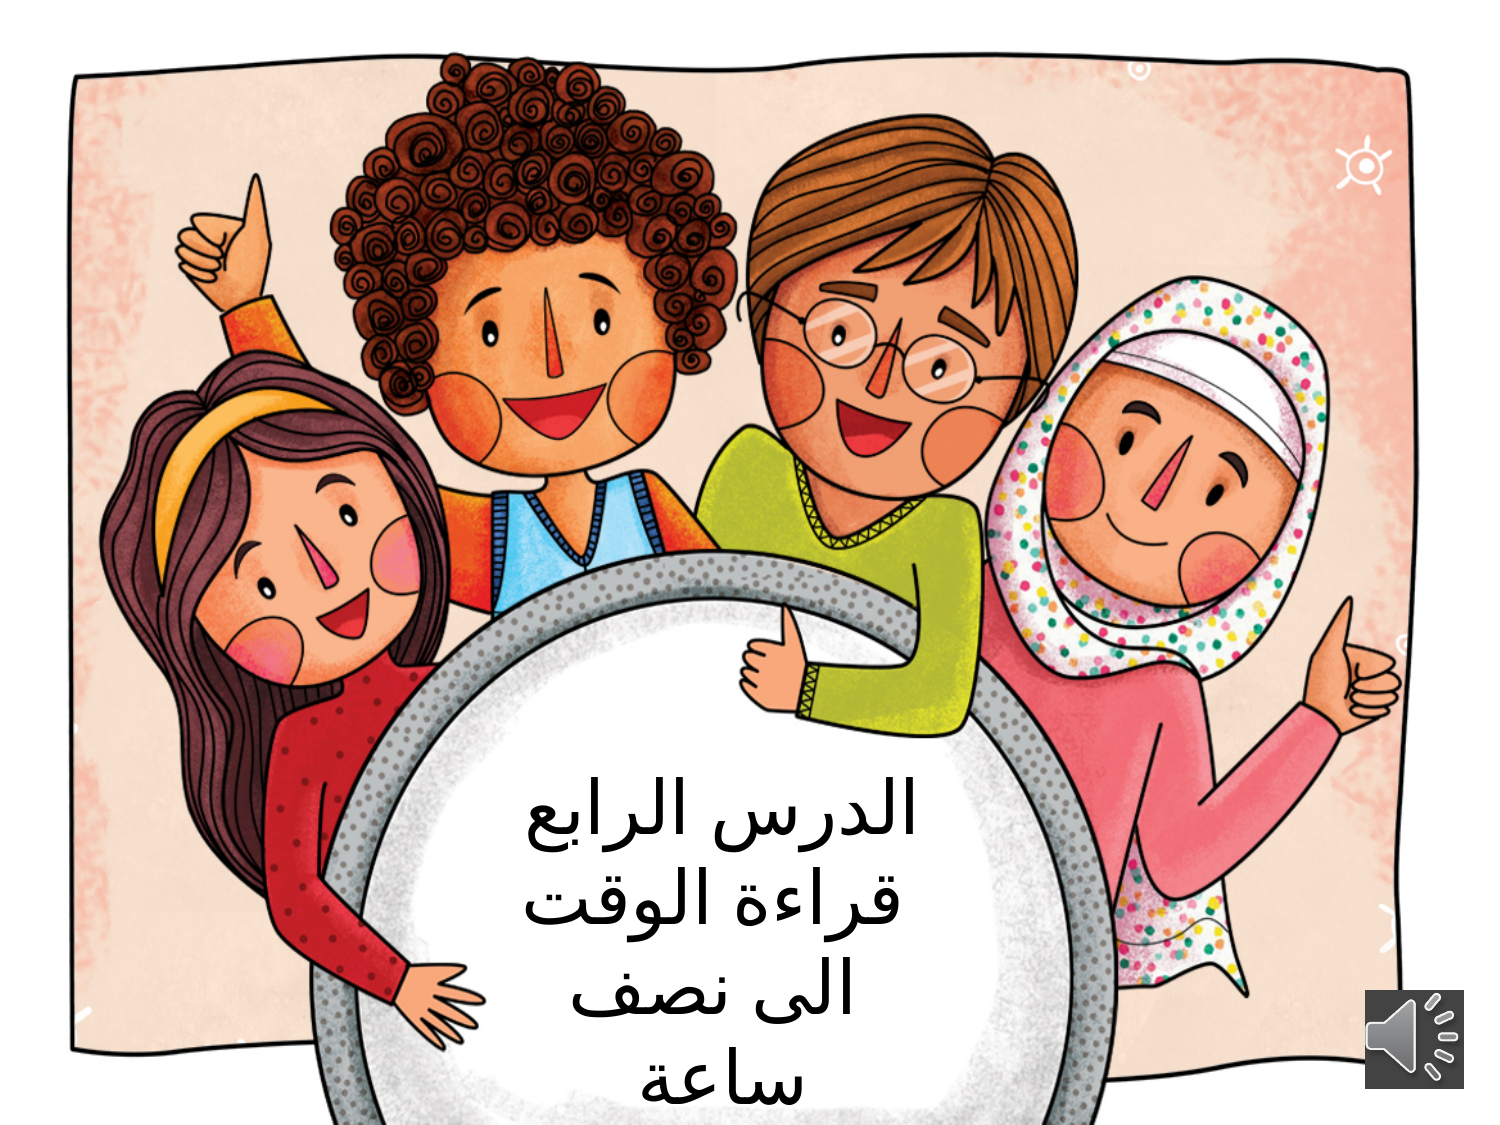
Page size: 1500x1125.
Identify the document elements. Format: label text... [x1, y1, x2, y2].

text_box الدرس الرابع قراءة الوقت الى نصف ساعة [476, 751, 950, 1125]
picture [0, 0, 1500, 1125]
